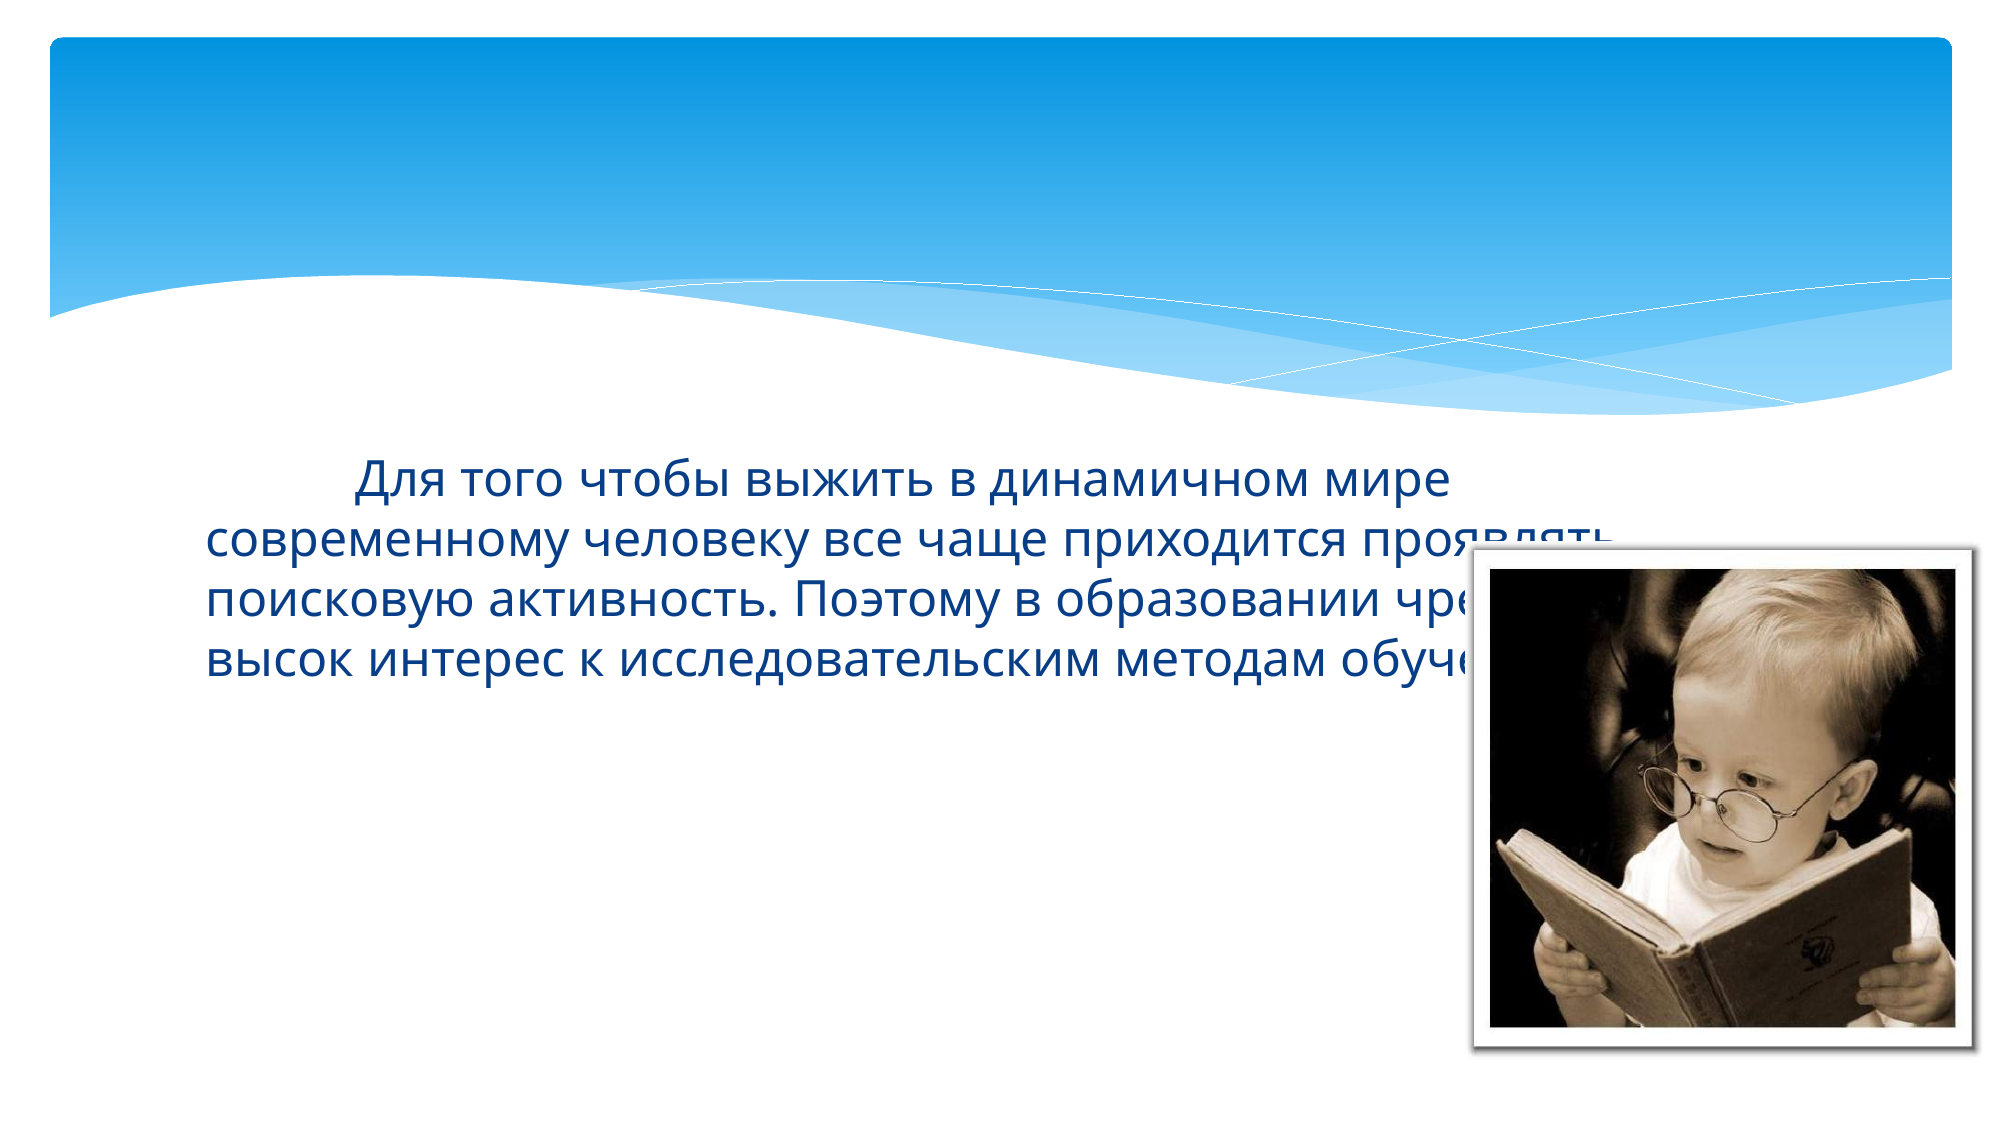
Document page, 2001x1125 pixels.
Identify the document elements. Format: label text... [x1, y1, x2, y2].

list Для того чтобы выжить в динамичном мире современному человеку все чаще приходится проявлять поисковую активность. Поэтому в образовании чрезвычайно высок интерес к исследовательским методам обучения. [190, 438, 1812, 1005]
picture [1465, 540, 1984, 1060]
